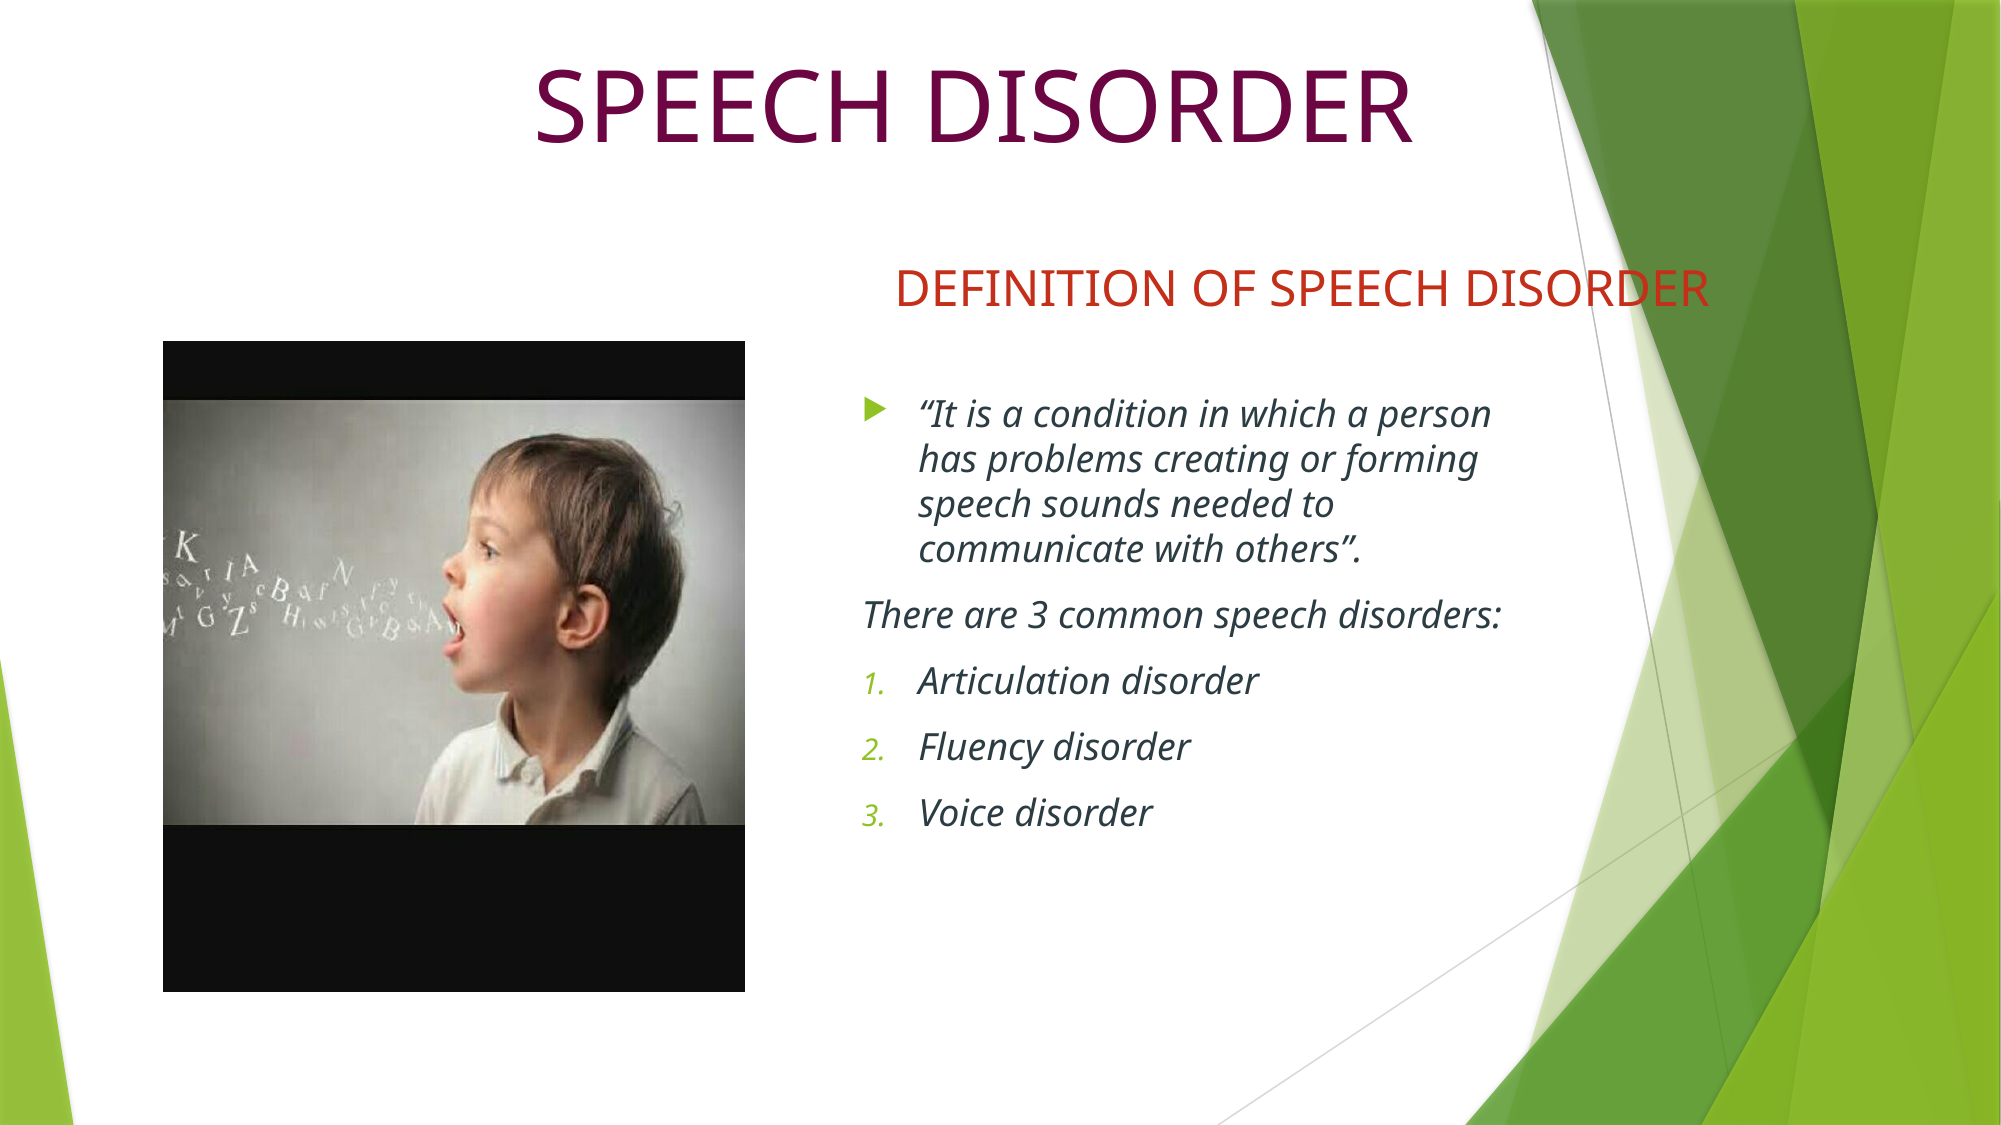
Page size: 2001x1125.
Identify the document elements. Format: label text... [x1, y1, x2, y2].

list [162, 341, 746, 992]
list “It is a condition in which a person has problems creating or forming speech sounds needed to communicate with others”. There are 3 common speech disorders: Articulation disorder Fluency disorder Voice disorder [846, 382, 1534, 925]
list DEFINITION OF SPEECH DISORDER [879, 187, 1881, 325]
title SPEECH DISORDER [420, 35, 1615, 188]
